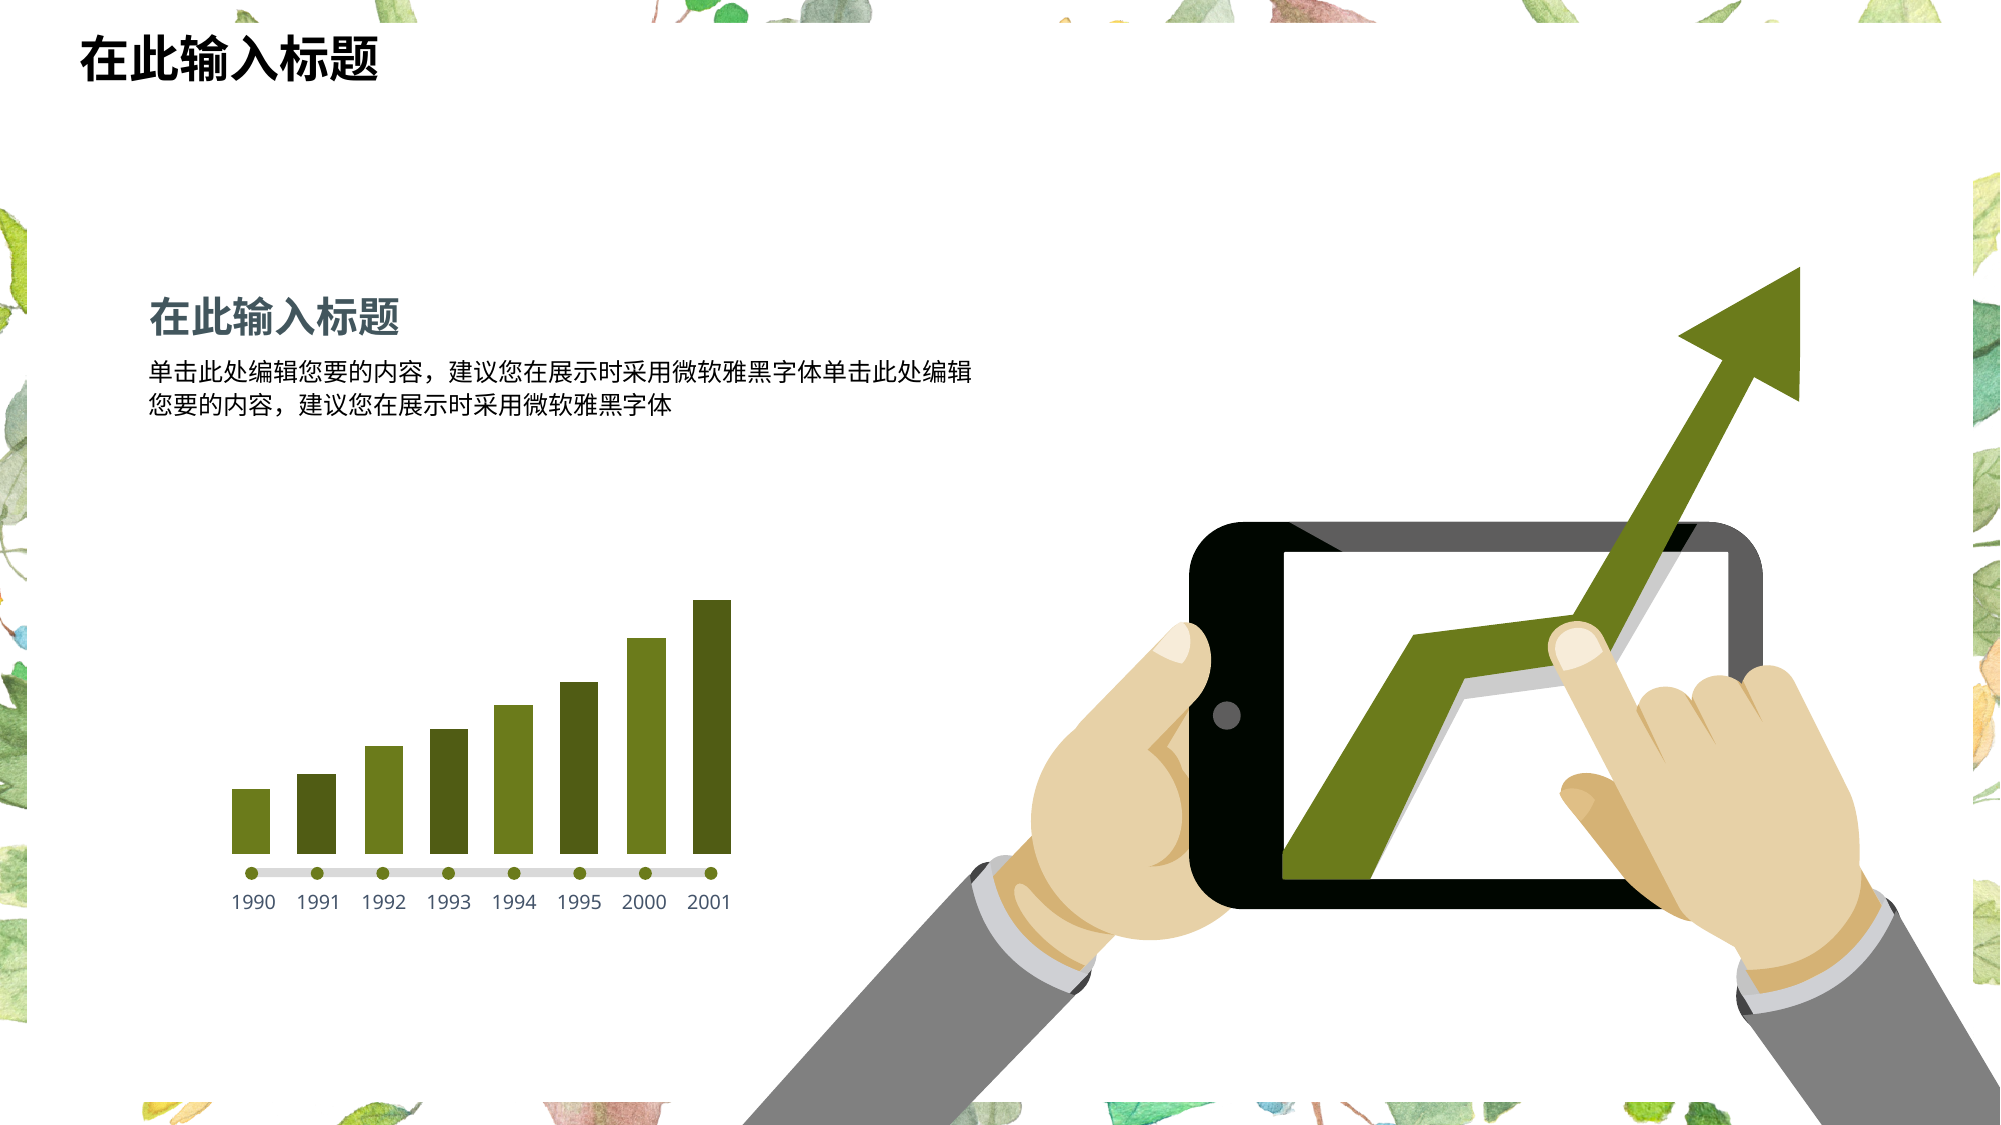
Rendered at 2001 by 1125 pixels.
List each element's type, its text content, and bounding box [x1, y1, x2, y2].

text_box 单击此处编辑您要的内容，建议您在展示时采用微软雅黑字体单击此处编辑您要的内容，建议您在展示时采用微软雅黑字体 [133, 346, 997, 460]
text_box 1992 [360, 880, 425, 923]
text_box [740, 624, 1269, 1125]
text_box 1995 [555, 880, 620, 923]
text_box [1189, 521, 1532, 910]
picture [0, 0, 2000, 1125]
text_box 2000 [620, 880, 686, 923]
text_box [297, 599, 732, 854]
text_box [245, 866, 310, 880]
text_box 2001 [686, 880, 740, 923]
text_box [1282, 266, 1801, 880]
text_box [1532, 605, 2000, 1125]
text_box 在此输入标题 [134, 282, 416, 346]
text_box 1991 [295, 880, 360, 923]
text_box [1058, 620, 1216, 876]
text_box 1993 [425, 880, 490, 923]
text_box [310, 866, 718, 880]
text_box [231, 637, 297, 854]
picture [1269, 1102, 1532, 1125]
text_box 在此输入标题 [65, 19, 458, 95]
text_box 1990 [212, 880, 295, 923]
text_box 1994 [490, 880, 555, 923]
